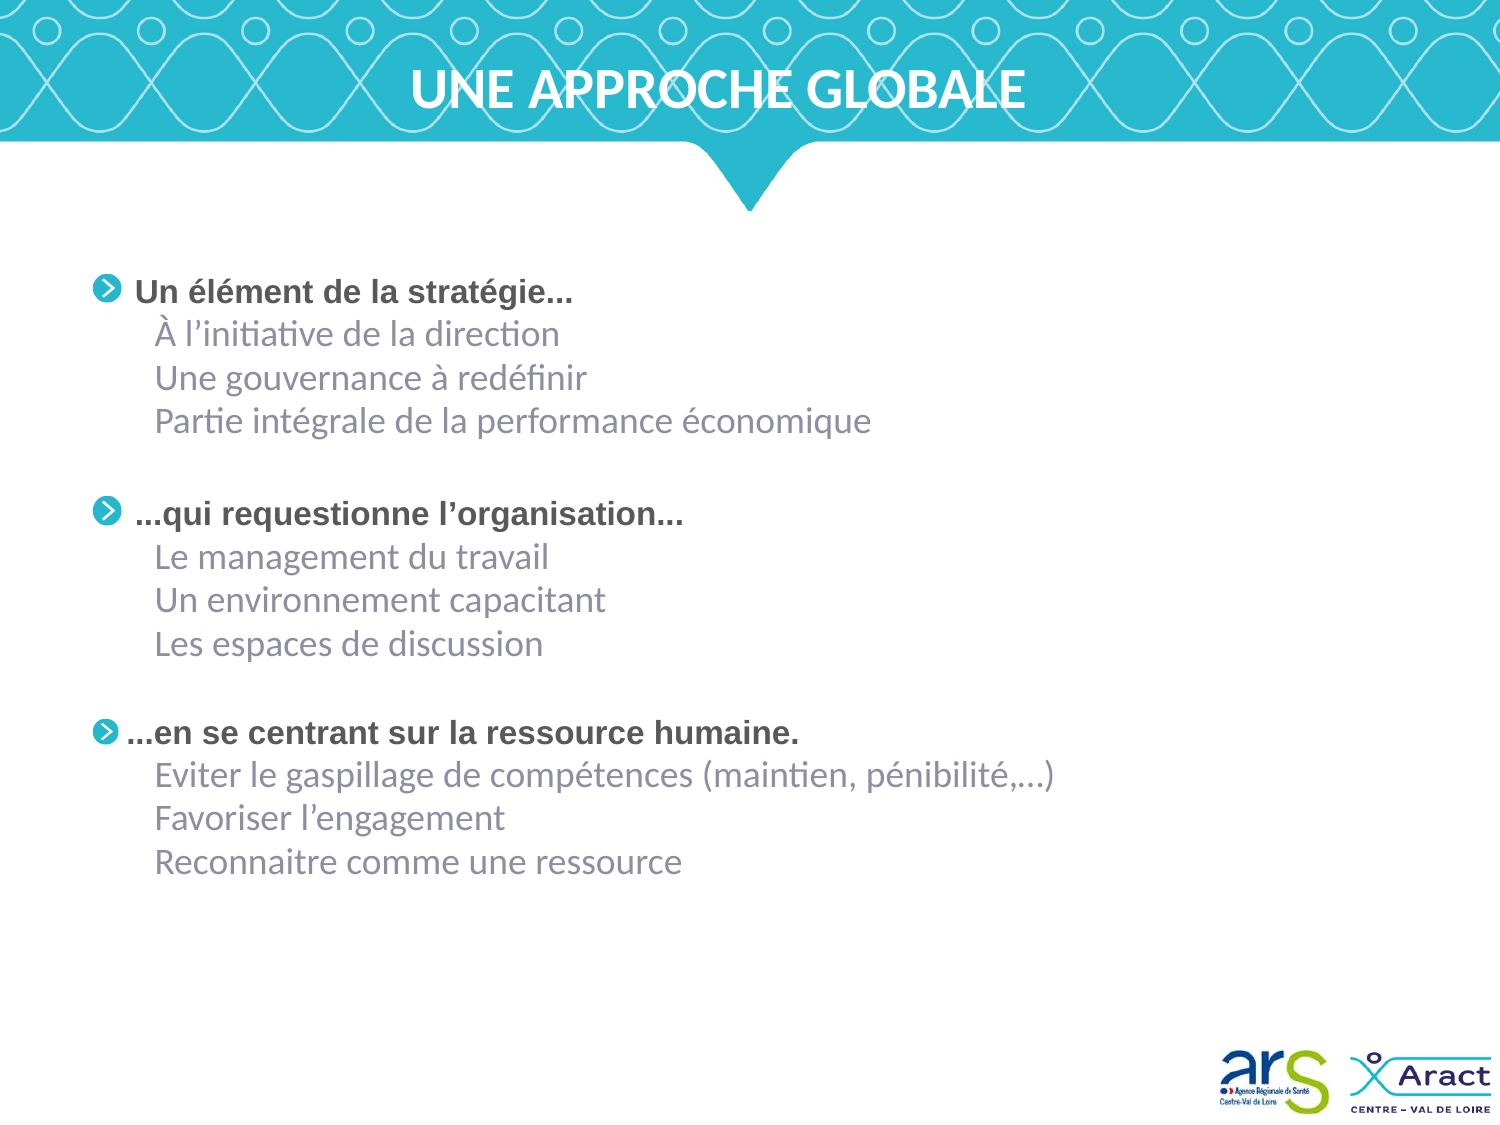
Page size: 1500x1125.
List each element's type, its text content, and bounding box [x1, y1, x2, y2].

list Un élément de la stratégie... À l’initiative de la direction Une gouvernance à redéfinir Partie intégrale de la performance économique ...qui requestionne l’organisation... Le management du travail Un environnement capacitant Les espaces de discussion ...en se centrant sur la ressource humaine. Eviter le gaspillage de compétences (maintien, pénibilité,…) Favoriser l’engagement Reconnaitre comme une ressource [64, 267, 1447, 693]
picture [0, 0, 1500, 1125]
list UNE APPROCHE GLOBALE [135, 42, 1303, 119]
